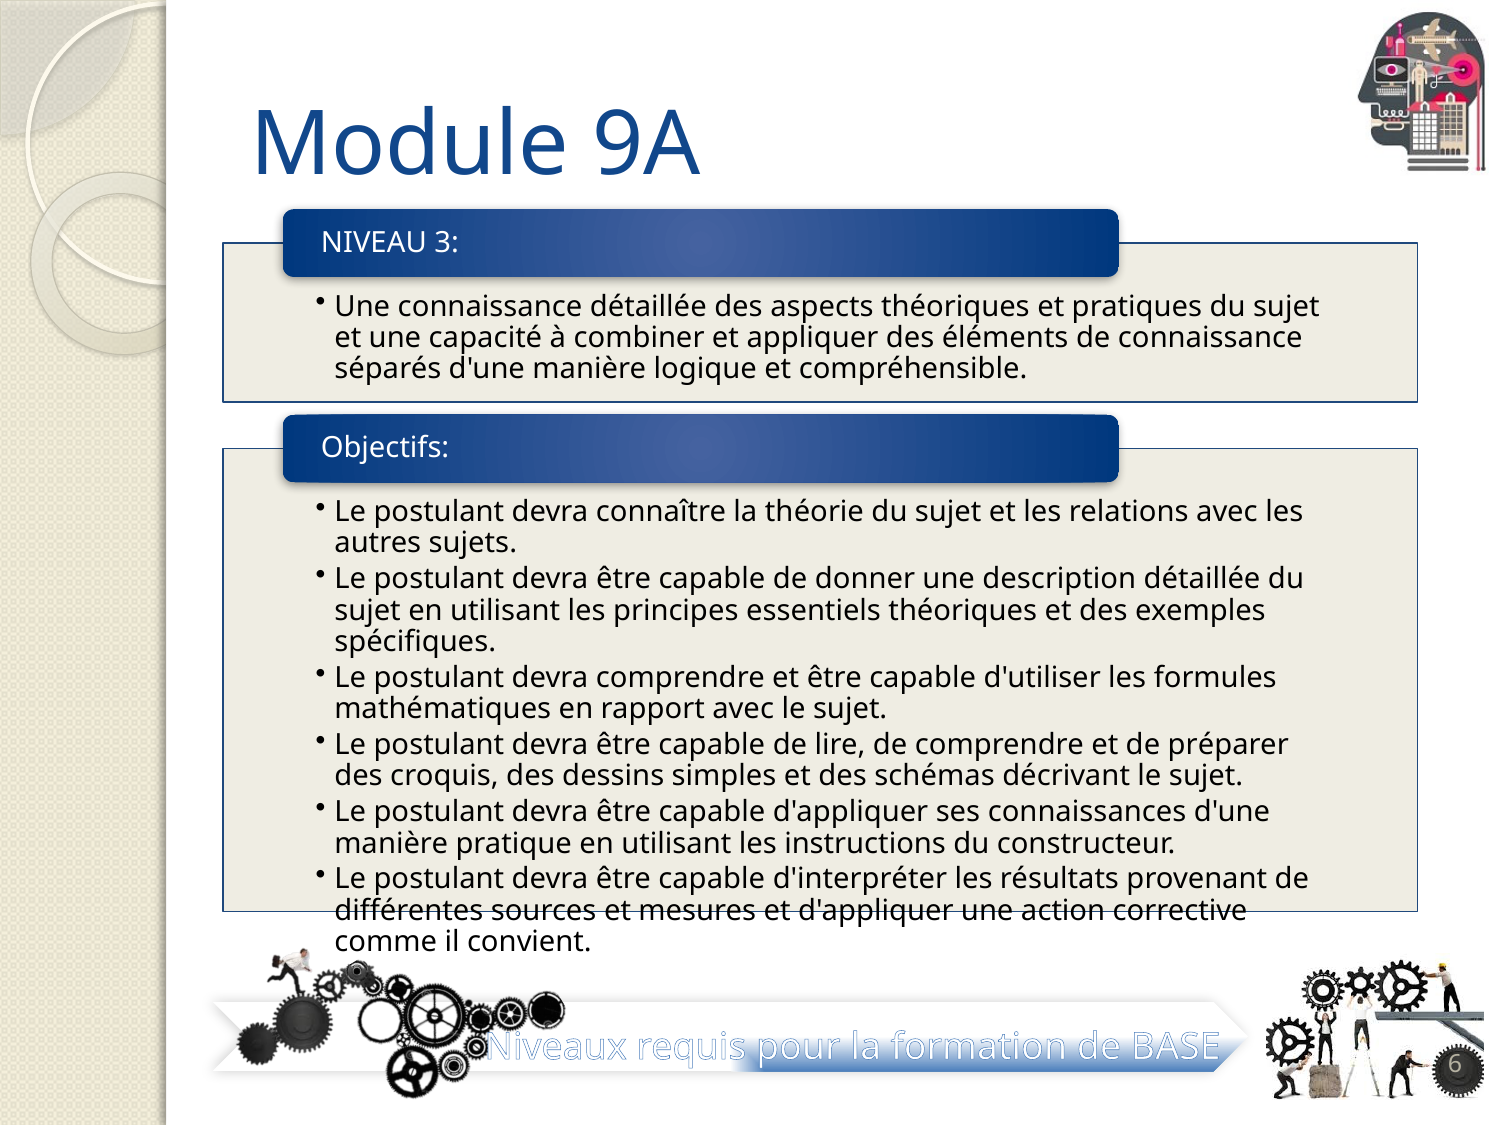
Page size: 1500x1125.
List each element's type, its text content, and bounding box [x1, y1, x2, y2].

picture [1348, 0, 1500, 184]
slide_number 6 [1417, 1011, 1493, 1090]
title Module 9A [235, 45, 1466, 233]
picture [218, 933, 569, 1116]
footer [937, 1034, 1413, 1113]
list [222, 175, 1418, 945]
text_box Niveaux requis pour la formation de BASE [469, 1014, 1236, 1074]
picture [1266, 939, 1484, 1100]
